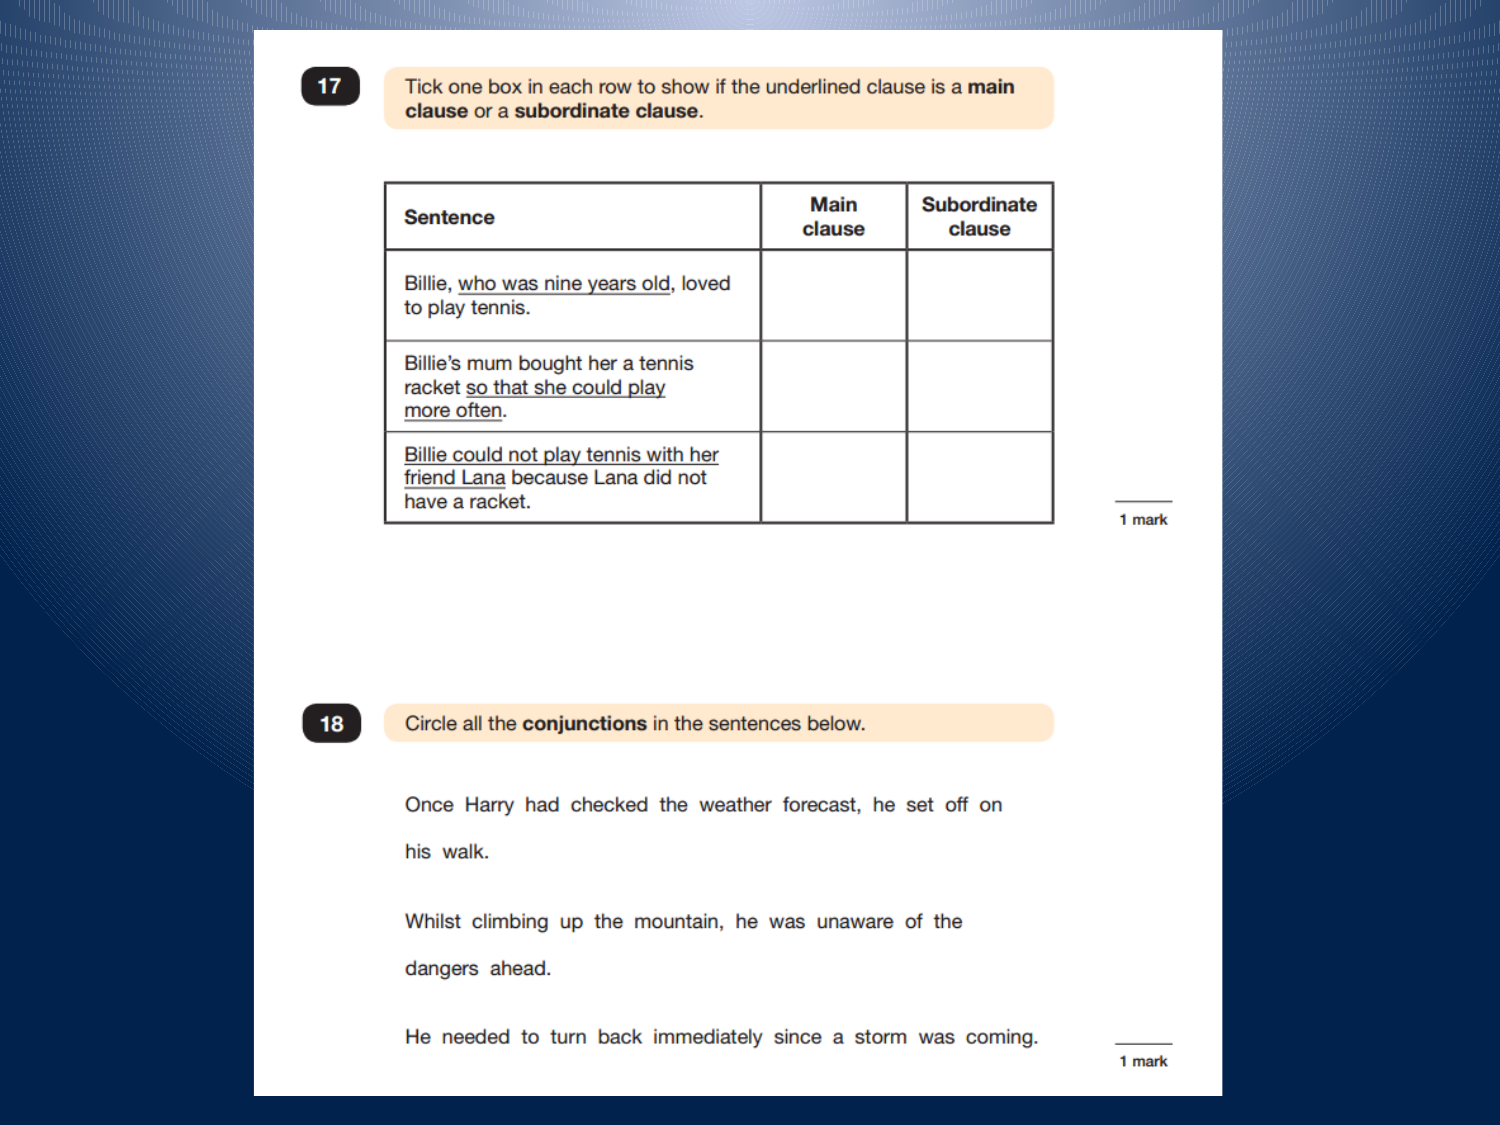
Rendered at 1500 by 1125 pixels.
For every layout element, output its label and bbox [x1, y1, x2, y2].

picture [253, 30, 1223, 1096]
